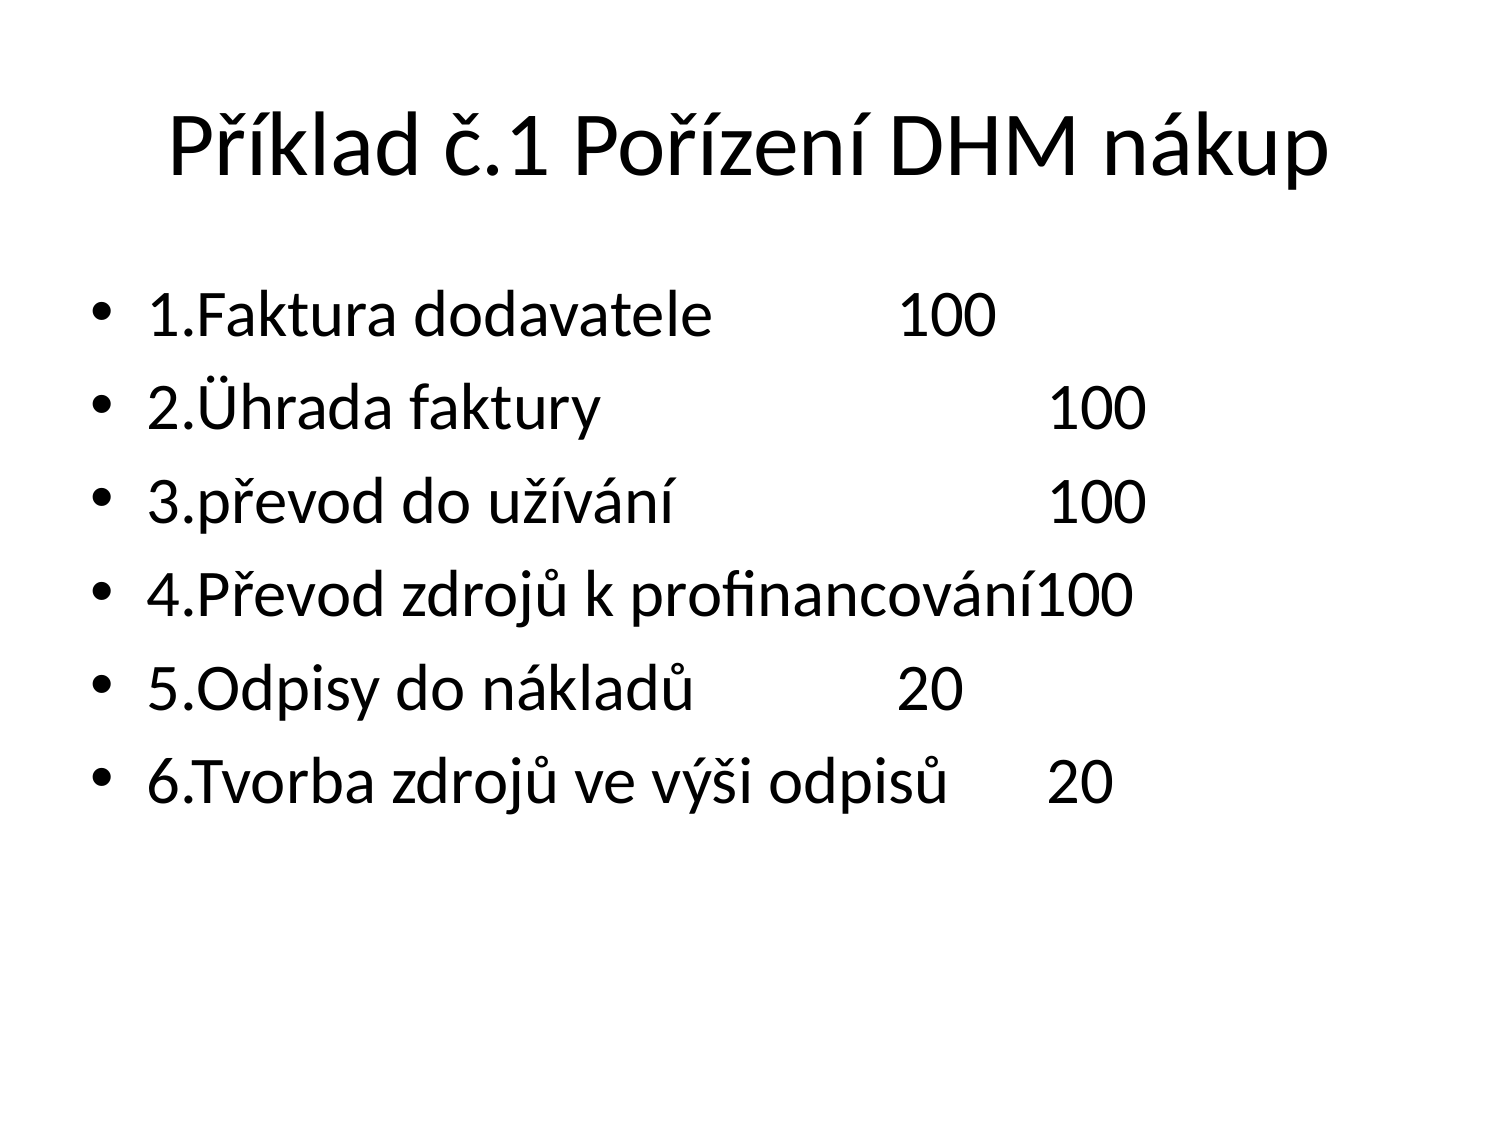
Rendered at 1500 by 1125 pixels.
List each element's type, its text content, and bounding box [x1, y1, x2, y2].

list 1.Faktura dodavatele 100 2.Ührada faktury 100 3.převod do užívání 100 4.Převod zdrojů k profinancování100 5.Odpisy do nákladů 20 6.Tvorba zdrojů ve výši odpisů 20 [75, 262, 1425, 1005]
title Příklad č.1 Pořízení DHM nákup [75, 45, 1425, 233]
